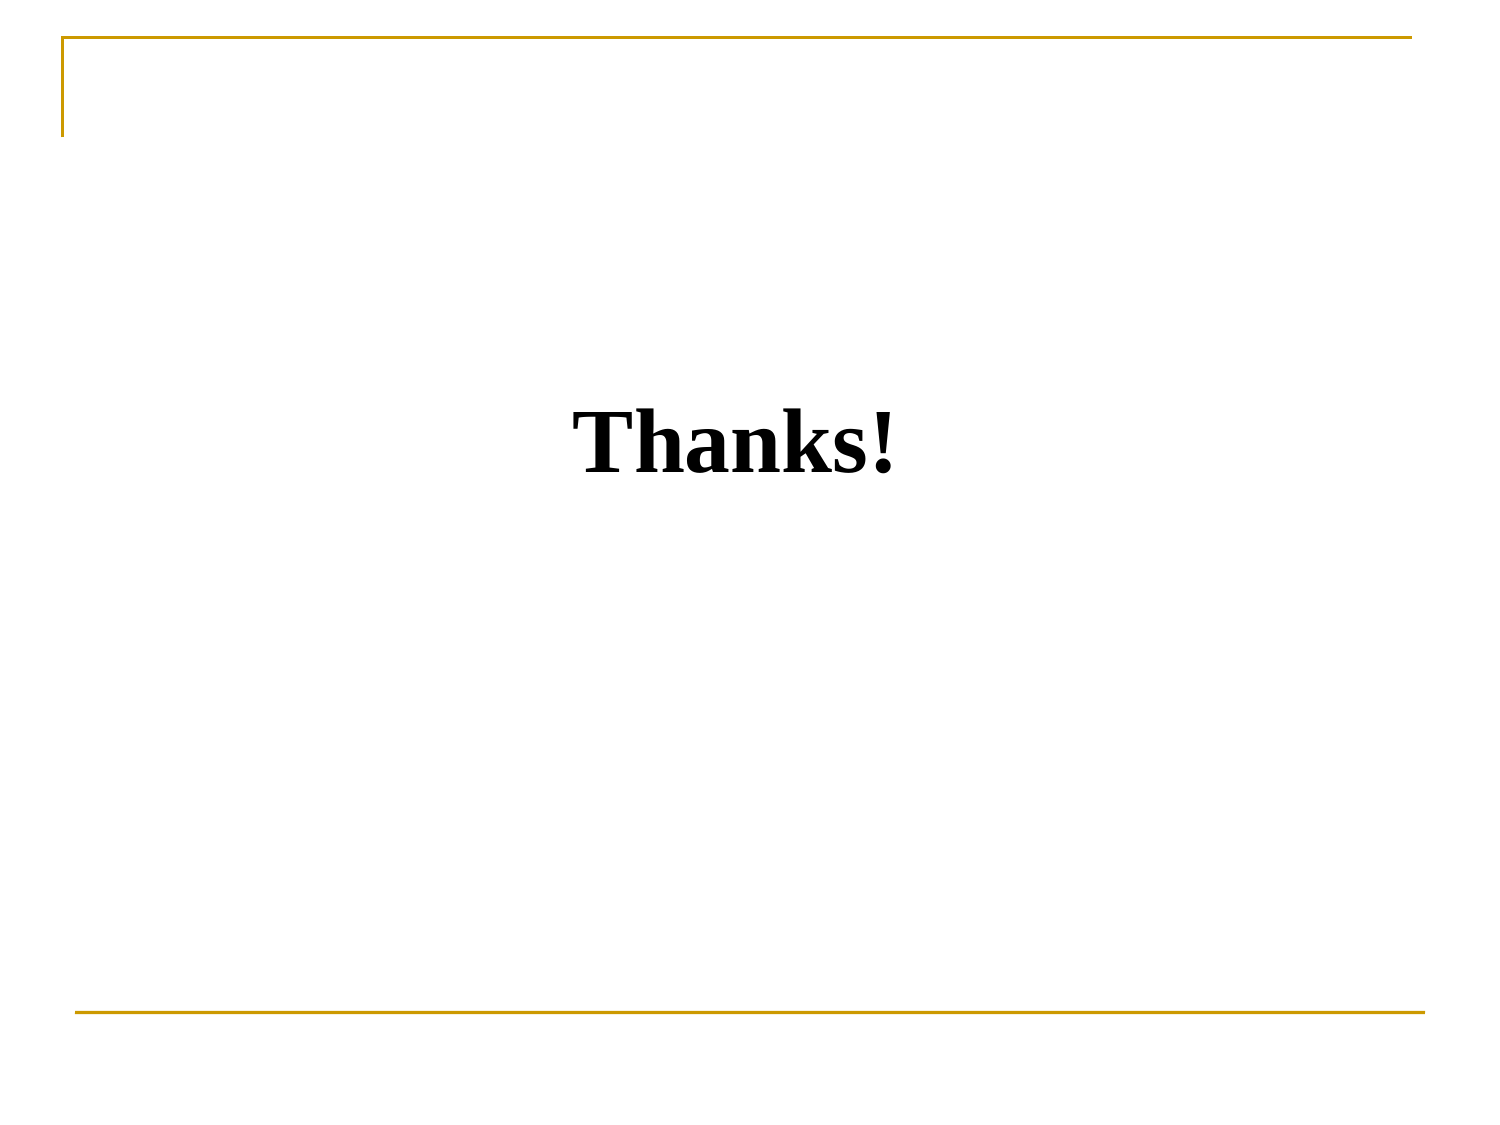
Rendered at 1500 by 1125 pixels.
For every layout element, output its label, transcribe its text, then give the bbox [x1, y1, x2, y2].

list Thanks! [76, 373, 1427, 579]
